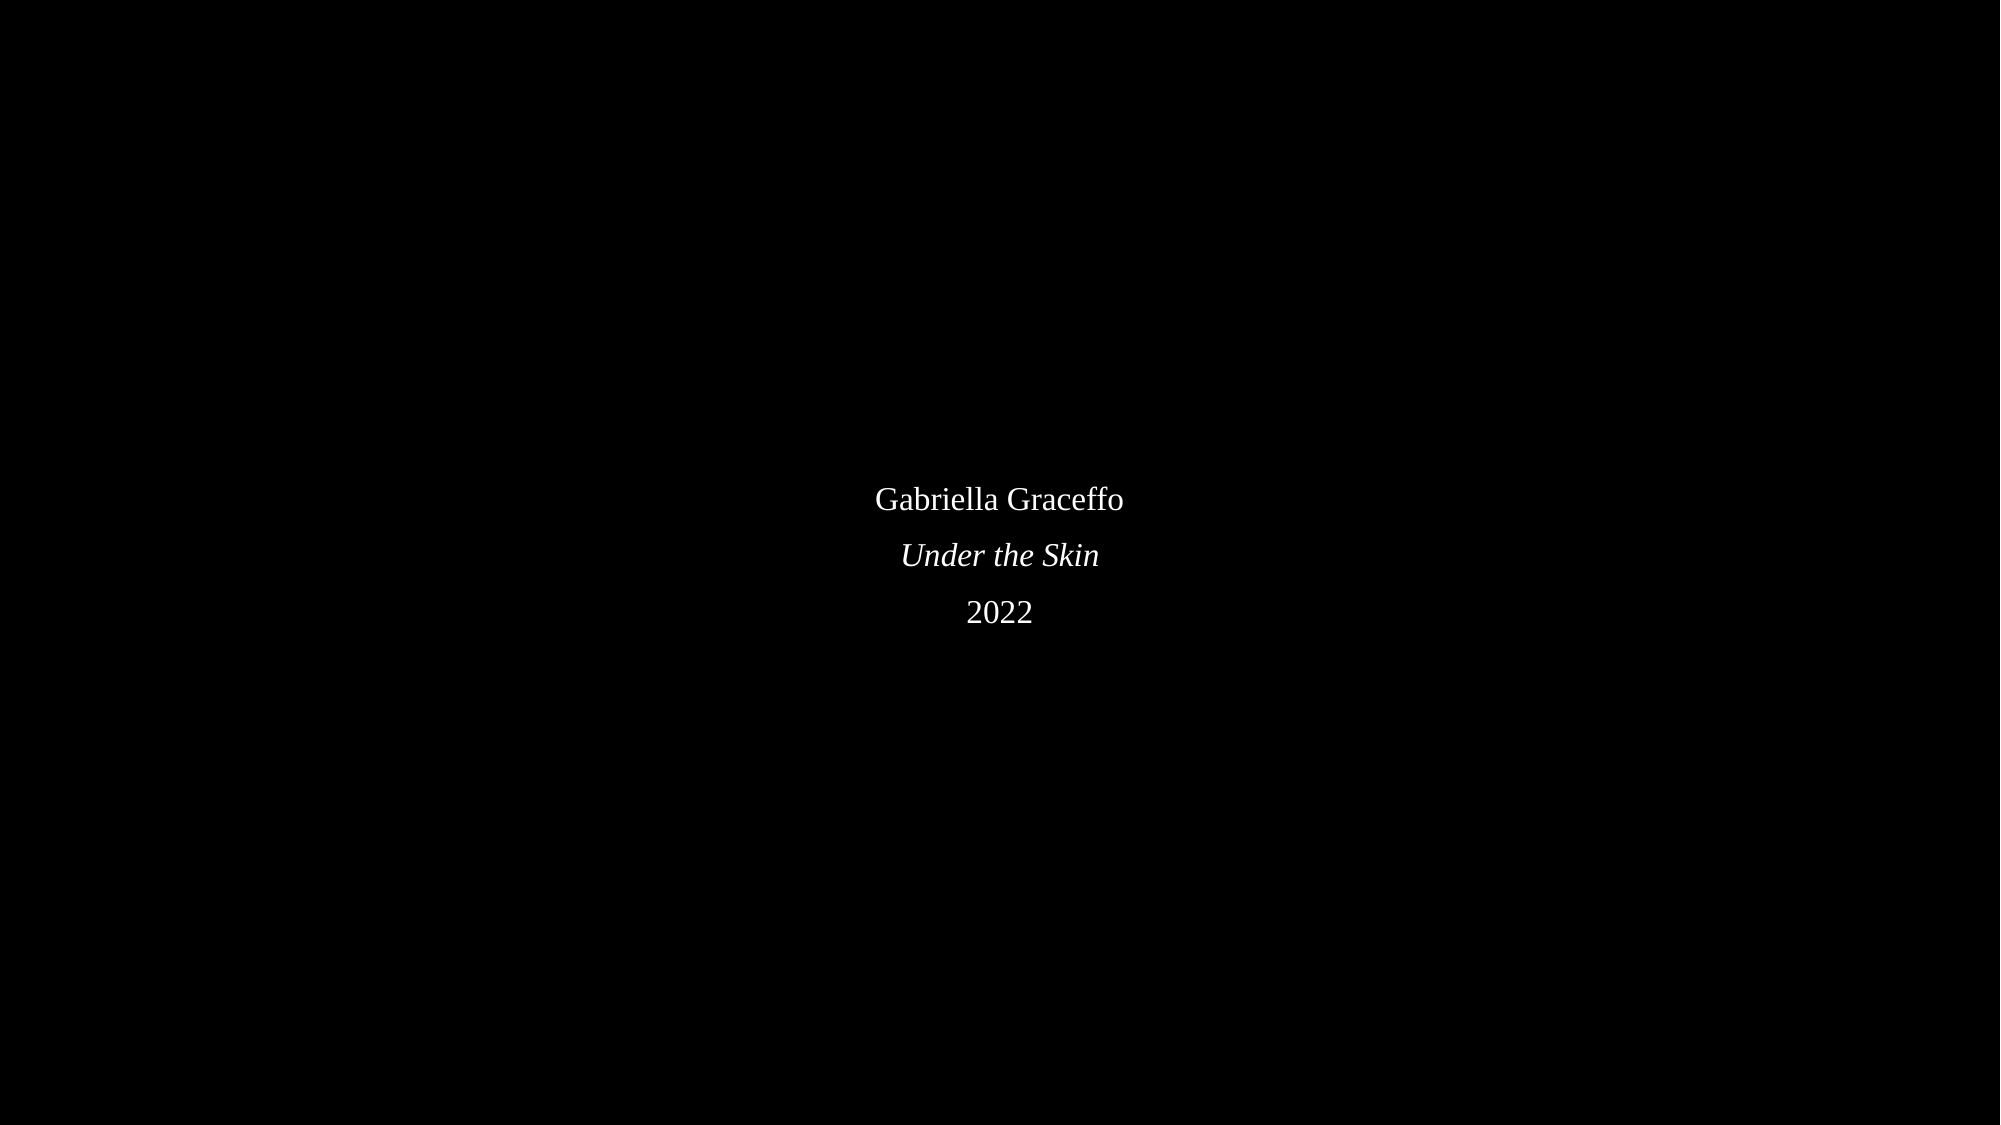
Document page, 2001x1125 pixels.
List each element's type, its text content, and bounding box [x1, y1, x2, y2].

list Gabriella Graceffo Under the Skin 2022 [137, 473, 1863, 652]
